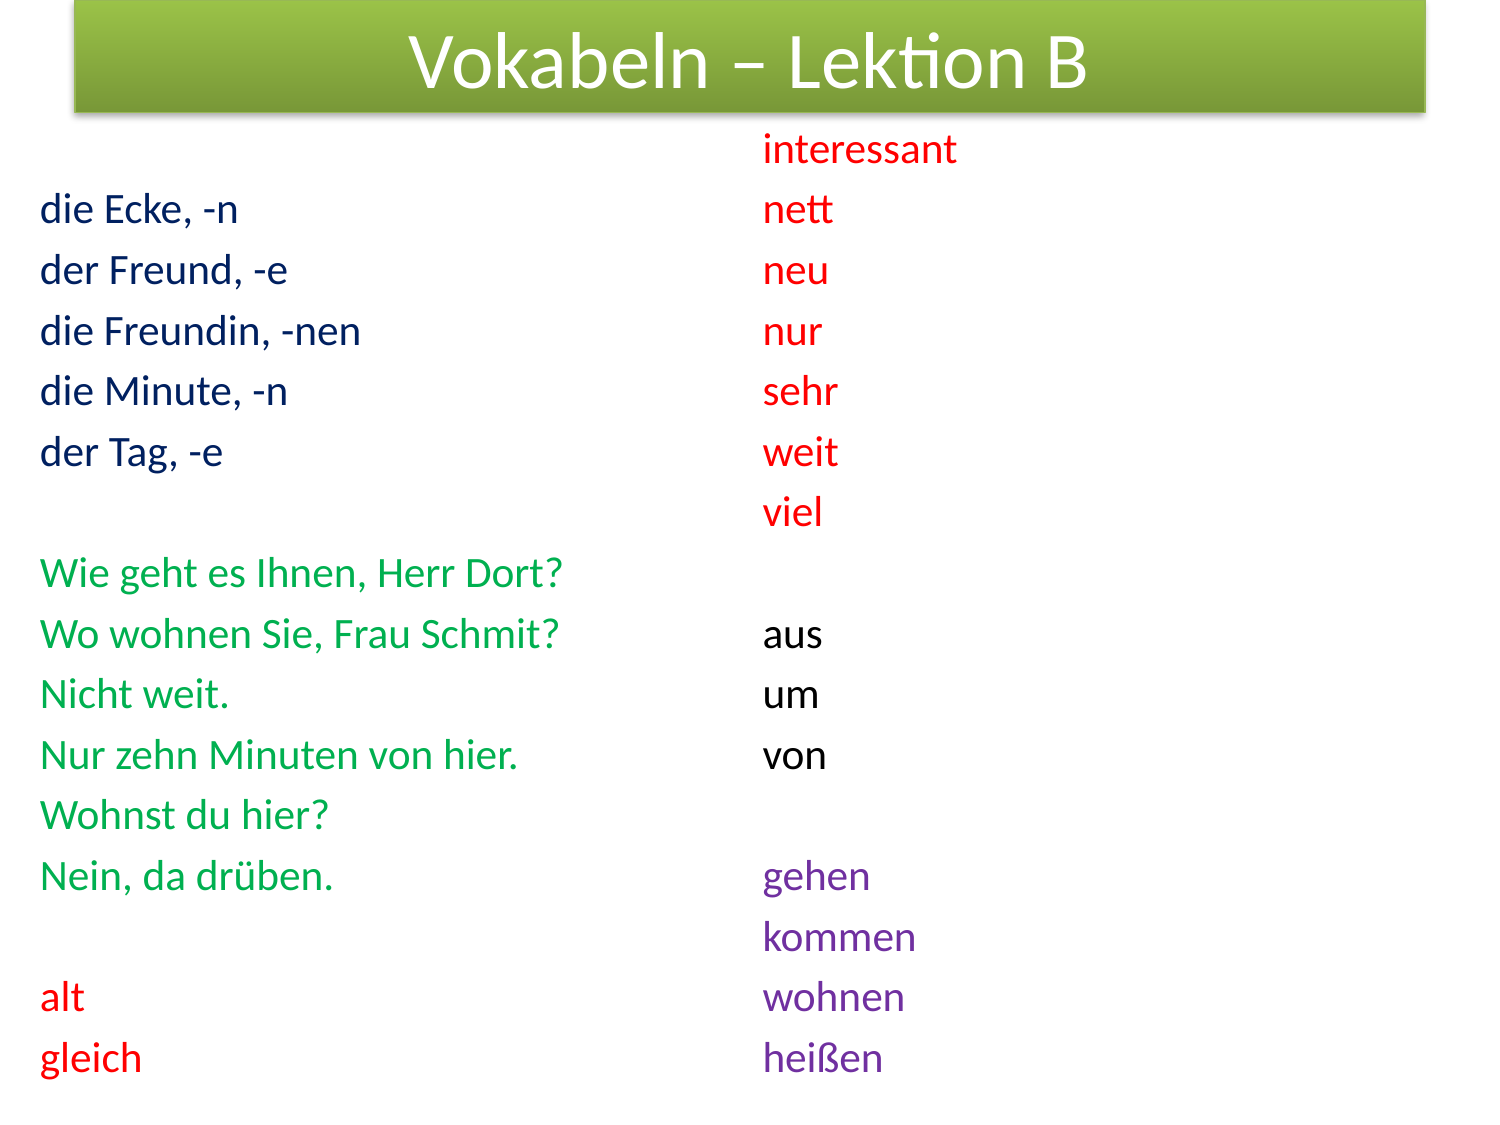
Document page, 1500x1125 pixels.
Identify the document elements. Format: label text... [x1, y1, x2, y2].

list die Ecke, -n der Freund, -e die Freundin, -nen die Minute, -n der Tag, -e Wie geht es Ihnen, Herr Dort? Wo wohnen Sie, Frau Schmit? Nicht weit. Nur zehn Minuten von hier. Wohnst du hier? Nein, da drüben. alt gleich interessant nett neu nur sehr weit viel aus um von gehen kommen wohnen heißen [24, 112, 1500, 1100]
title Vokabeln – Lektion B [74, 0, 1426, 112]
